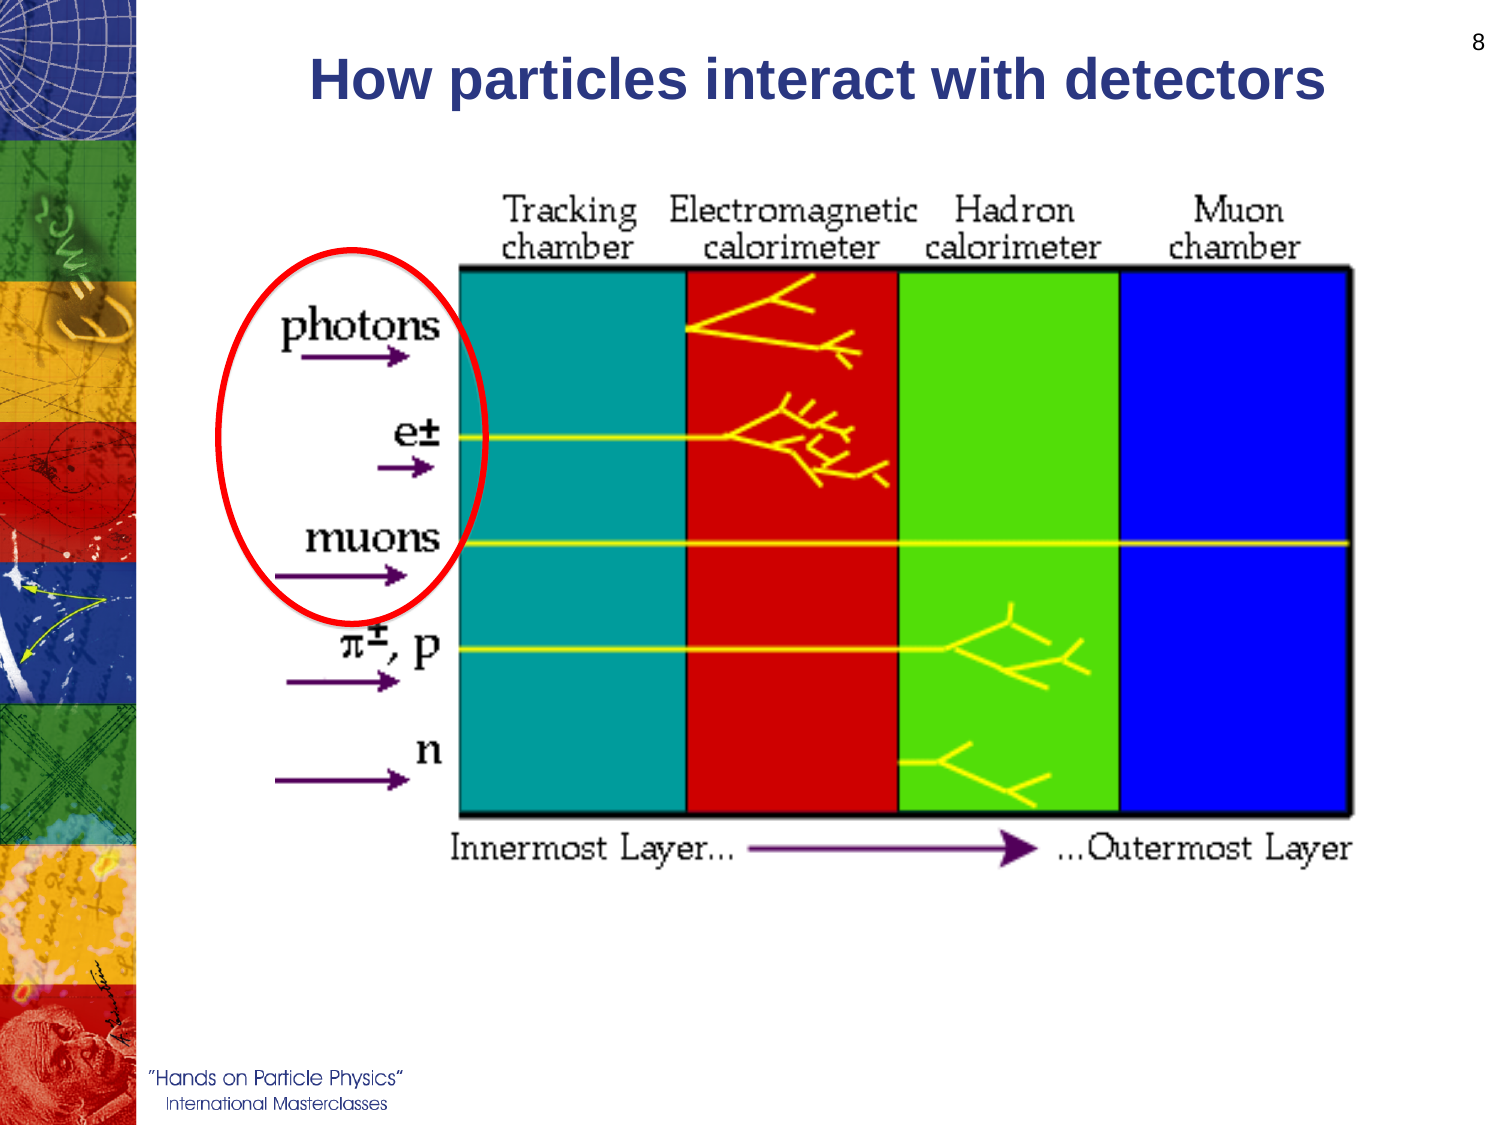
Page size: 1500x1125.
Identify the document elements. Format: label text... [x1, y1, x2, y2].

text_box How particles interact with detectors [138, 6, 1500, 146]
text_box [218, 289, 270, 585]
picture [0, 0, 1500, 1125]
